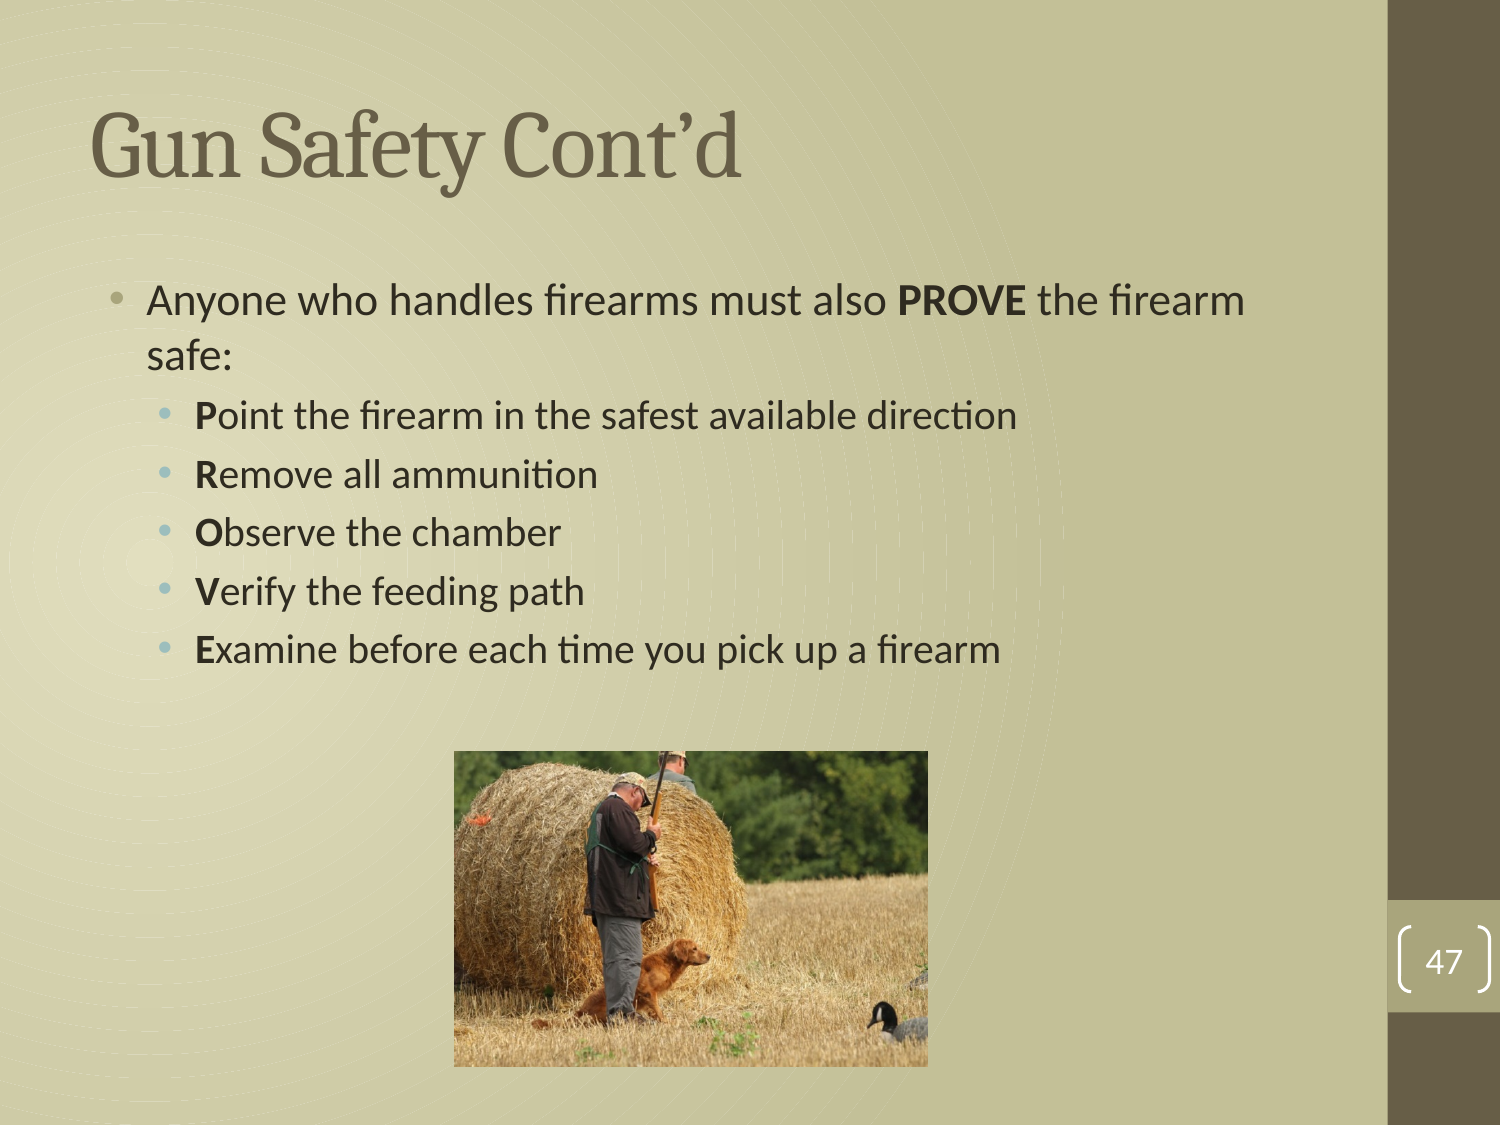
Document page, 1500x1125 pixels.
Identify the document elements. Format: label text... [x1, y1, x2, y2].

slide_number 47 [1397, 925, 1492, 994]
list Anyone who handles firearms must also PROVE the firearm safe: Point the firearm in the safest available direction Remove all ammunition Observe the chamber Verify the feeding path Examine before each time you pick up a firearm [75, 262, 1325, 1050]
title Gun Safety Cont’d [75, 45, 1325, 233]
picture [454, 750, 928, 1067]
